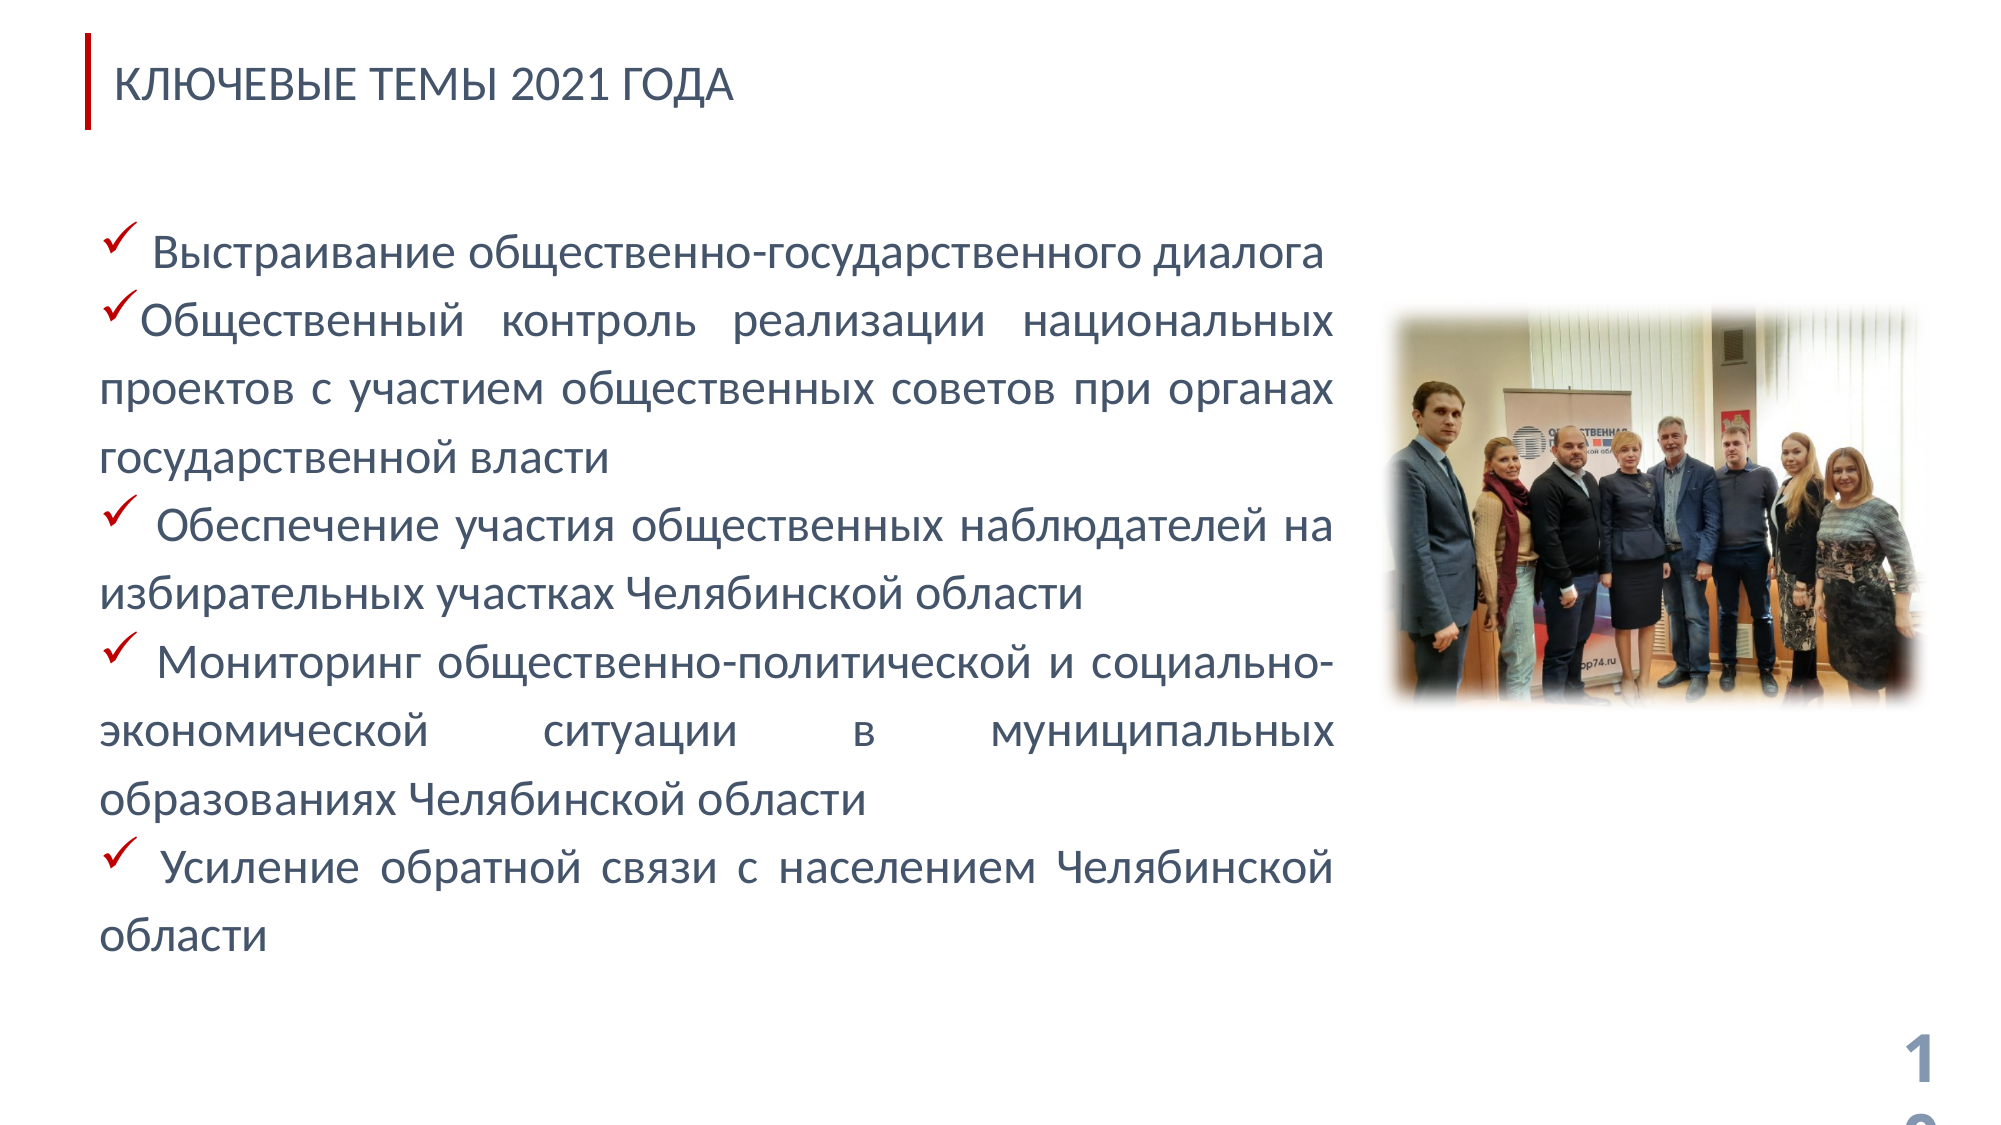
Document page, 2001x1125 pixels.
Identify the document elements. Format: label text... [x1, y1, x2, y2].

picture [1378, 299, 1930, 713]
text_box КЛЮЧЕВЫЕ ТЕМЫ 2021 ГОДА [99, 43, 846, 119]
text_box 10 [1899, 1013, 1973, 1125]
text_box Выстраивание общественно-государственного диалога Общественный контроль реализации национальных проектов с участием общественных советов при органах государственной власти Обеспечение участия общественных наблюдателей на избирательных участках Челябинской области Мониторинг общественно-политической и социально-экономической ситуации в муниципальных образованиях Челябинской области Усиление обратной связи с населением Челябинской области [84, 160, 1350, 1038]
